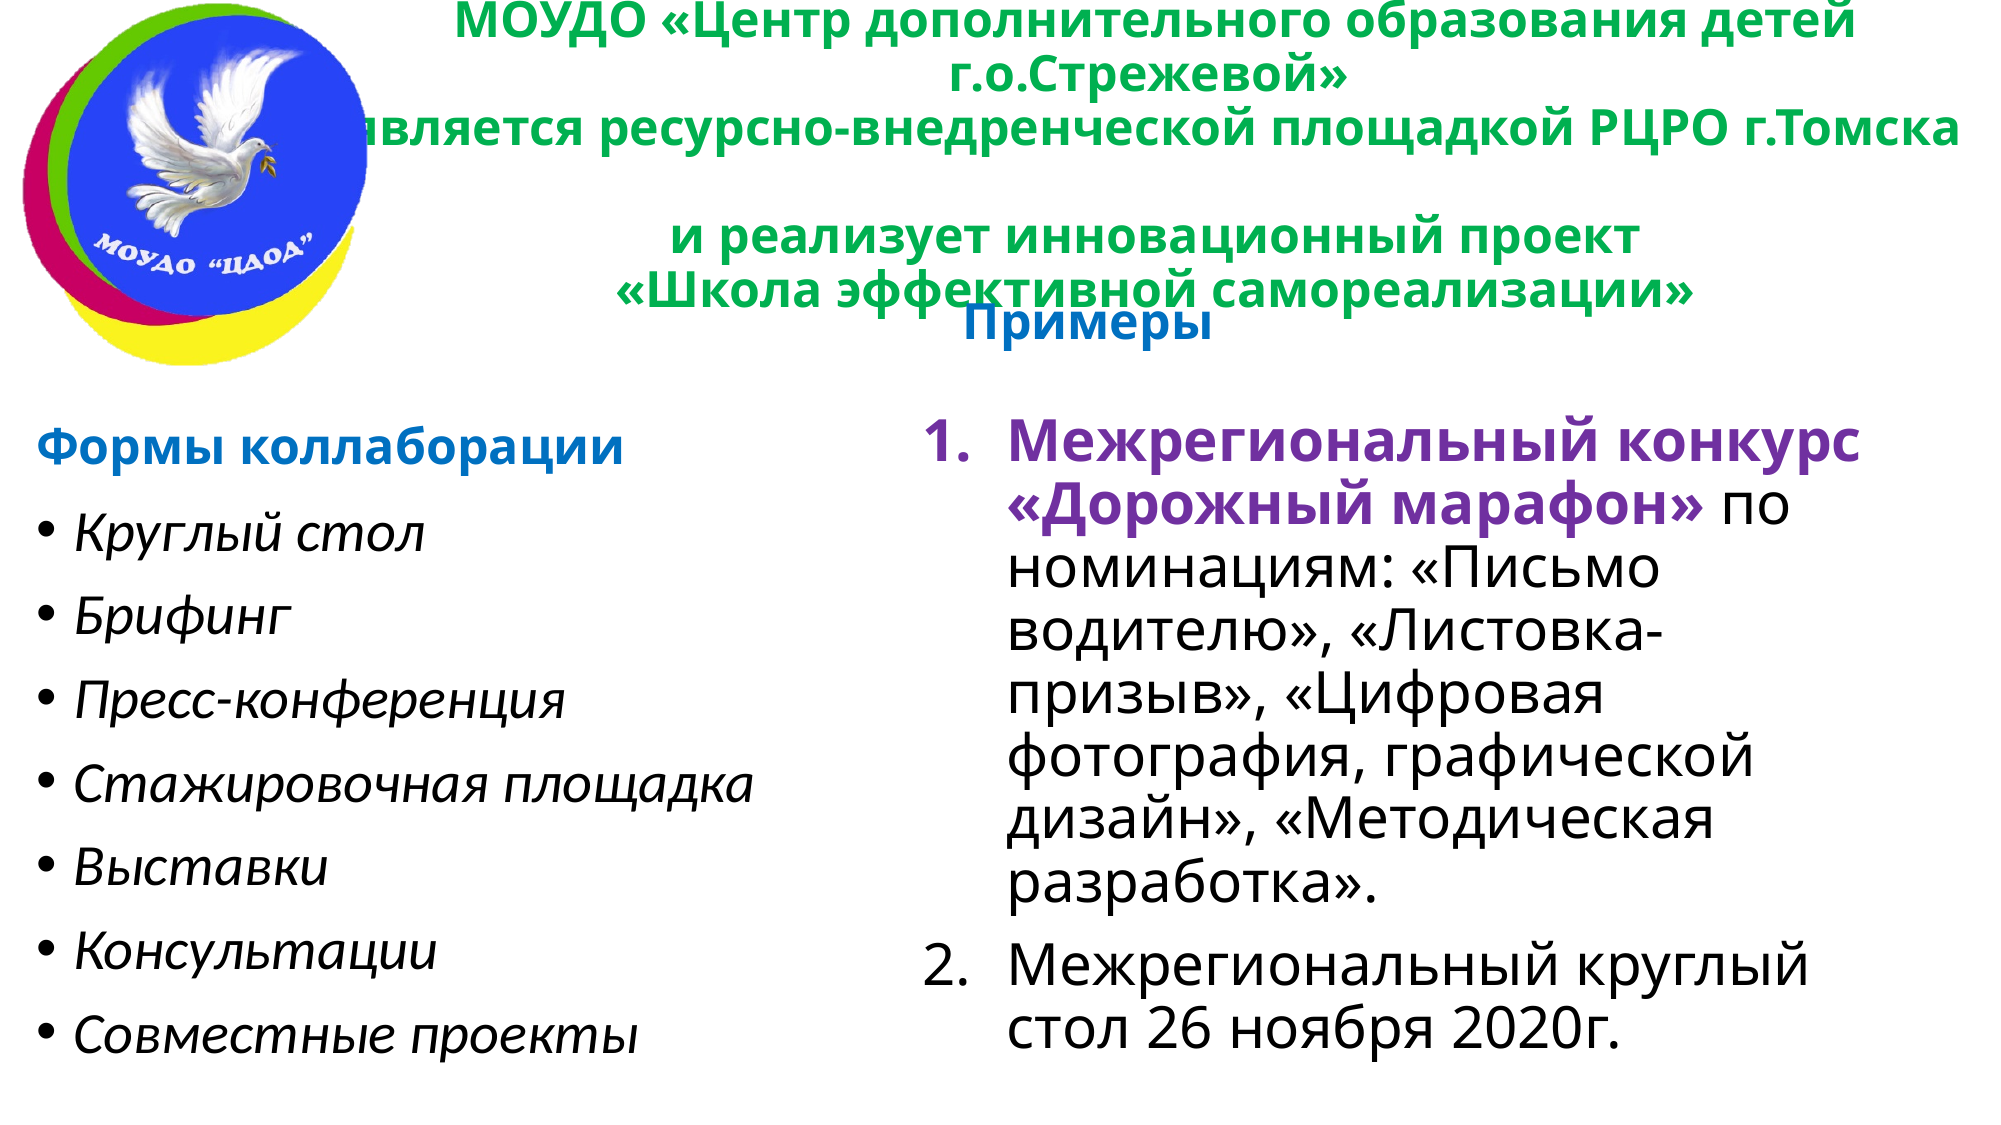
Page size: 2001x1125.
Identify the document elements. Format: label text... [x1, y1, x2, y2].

list Примеры [948, 286, 1886, 359]
list Круглый стол Брифинг Пресс-конференция Стажировочная площадка Выставки Консультации Совместные проекты [21, 493, 843, 1110]
list Формы коллаборации [21, 403, 868, 483]
title МОУДО «Центр дополнительного образования детей г.о.Стрежевой» является ресурсно-внедренческой площадкой РЦРО г.Томска и реализует инновационный проект «Школа эффективной самореализации» [377, 17, 1982, 296]
list Межрегиональный конкурс «Дорожный марафон» по номинациям: «Письмо водителю», «Листовка-призыв», «Цифровая фотография, графической дизайн», «Методическая разработка». Межрегиональный круглый стол 26 ноября 2020г. [907, 403, 1938, 1086]
picture [20, 0, 377, 371]
